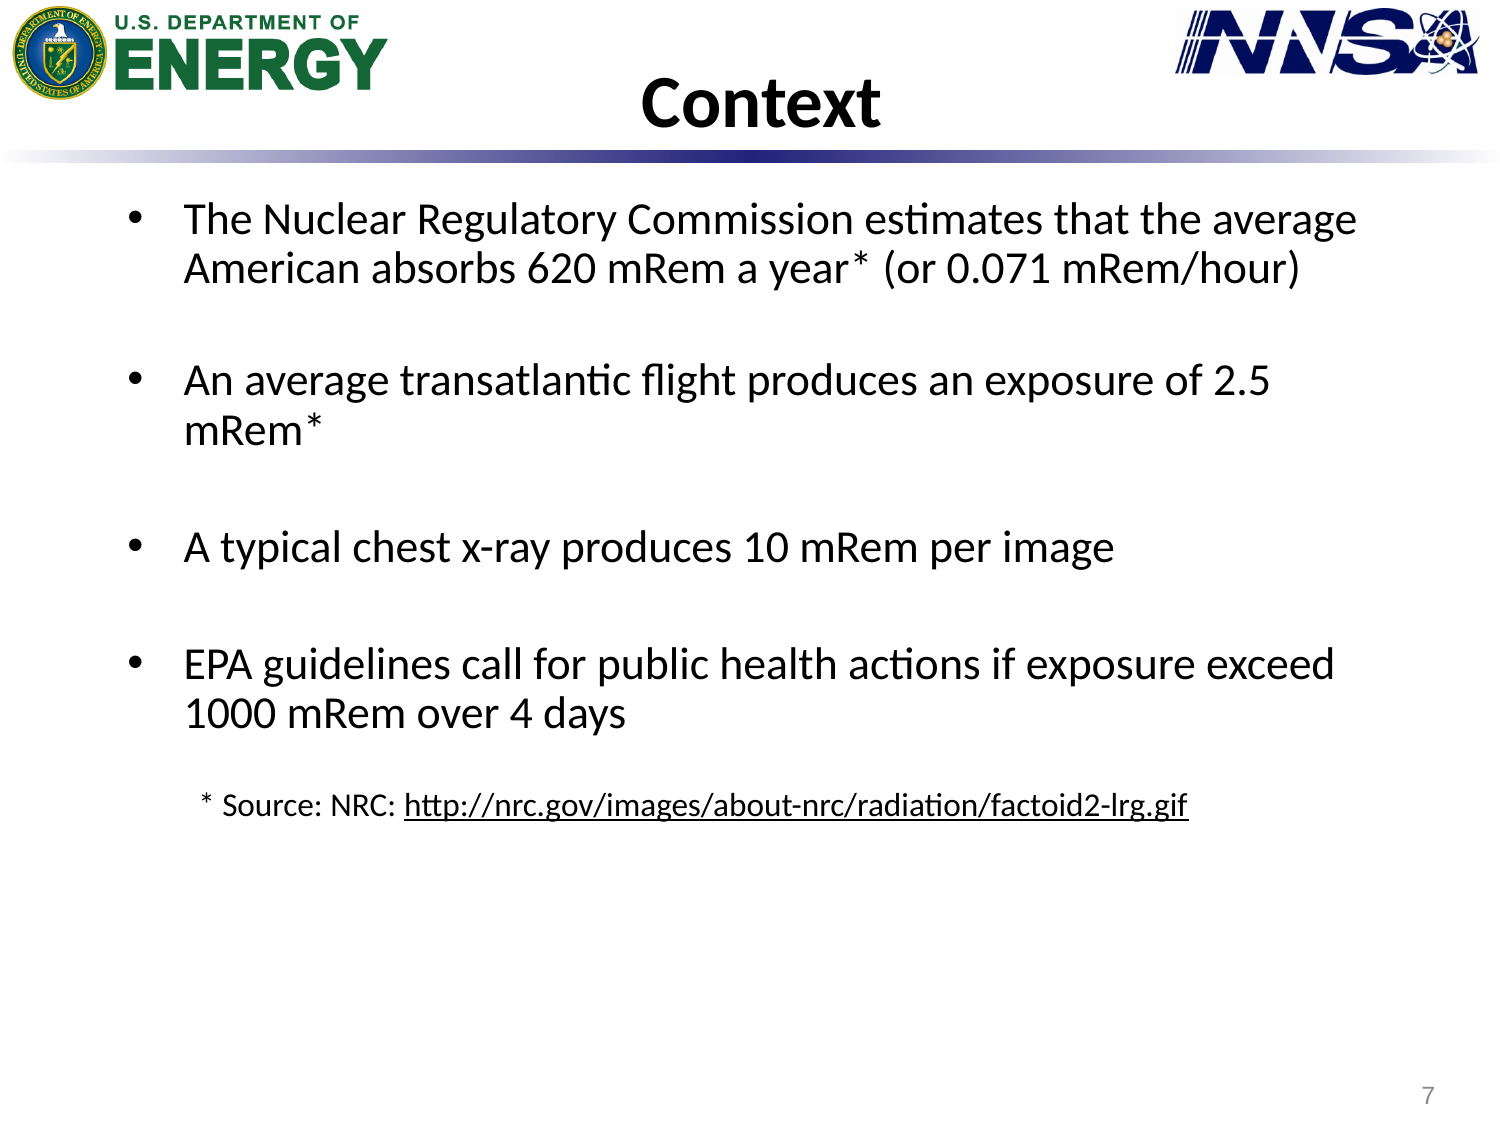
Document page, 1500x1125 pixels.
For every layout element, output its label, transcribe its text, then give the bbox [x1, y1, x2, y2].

text_box Context [87, 45, 1438, 188]
picture [1175, 8, 1480, 75]
text_box 7 [1100, 1065, 1450, 1125]
text_box The Nuclear Regulatory Commission estimates that the average American absorbs 620 mRem a year* (or 0.071 mRem/hour) An average transatlantic flight produces an exposure of 2.5 mRem* A typical chest x-ray produces 10 mRem per image EPA guidelines call for public health actions if exposure exceed 1000 mRem over 4 days * Source: NRC: http://nrc.gov/images/about-nrc/radiation/factoid2-lrg.gif [112, 187, 1400, 1038]
picture [12, 5, 388, 100]
